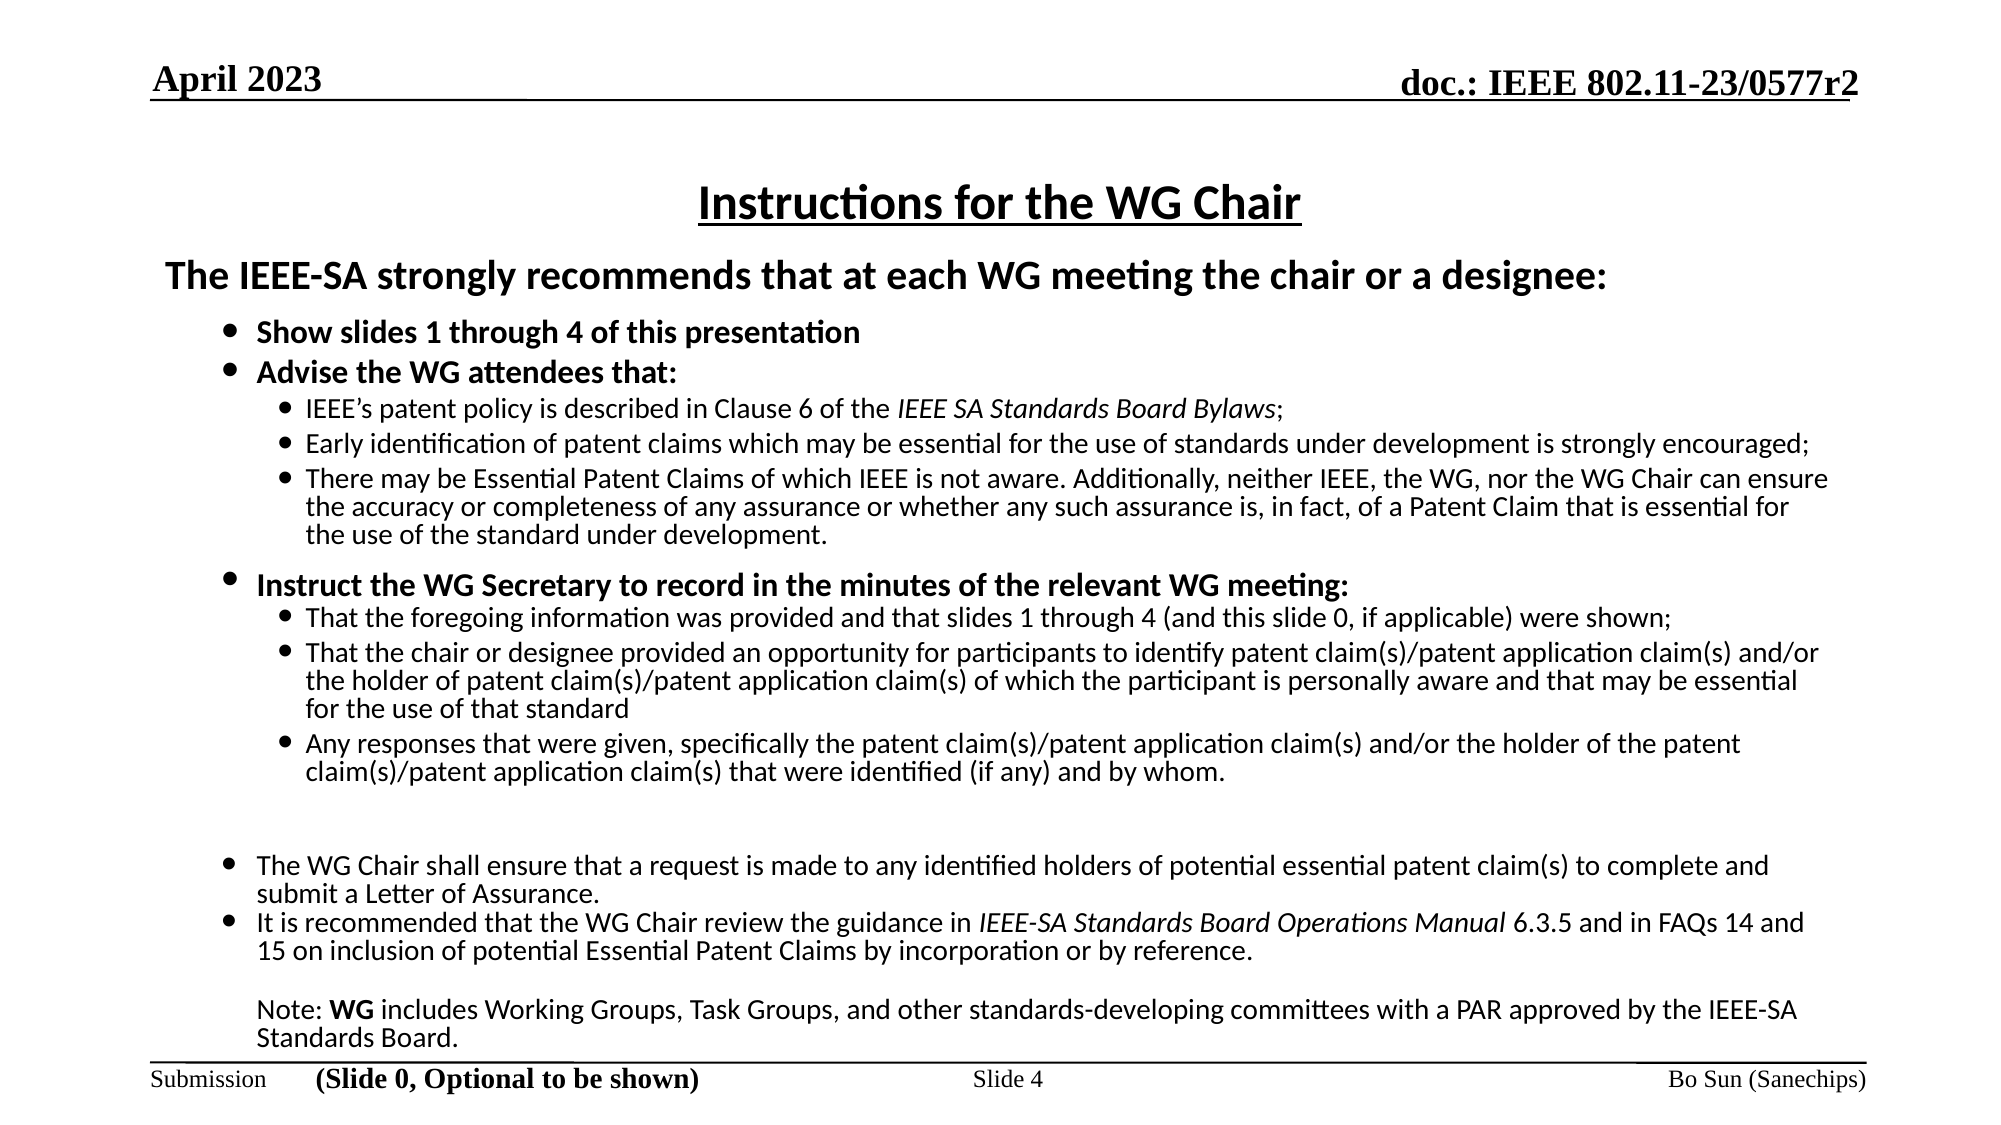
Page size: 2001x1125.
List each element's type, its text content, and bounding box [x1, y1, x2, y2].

text_box (Slide 0, Optional to be shown) [300, 1052, 715, 1102]
title Instructions for the WG Chair [149, 112, 1850, 249]
list The IEEE-SA strongly recommends that at each WG meeting the chair or a designee: Show slides 1 through 4 of this presentation Advise the WG attendees that: IEEE’s patent policy is described in Clause 6 of the IEEE SA Standards Board Bylaws; Early identification of patent claims which may be essential for the use of standards under development is strongly encouraged; There may be Essential Patent Claims of which IEEE is not aware. Additionally, neither IEEE, the WG, nor the WG Chair can ensure the accuracy or completeness of any assurance or whether any such assurance is, in fact, of a Patent Claim that is essential for the use of the standard under development. Instruct the WG Secretary to record in the minutes of the relevant WG meeting: That the foregoing information was provided and that slides 1 through 4 (and this slide 0, if applicable) were shown; That the chair or designee provided an opportunity for participants to identify patent claim(s)/patent application claim(s) and/or the holder of patent claim(s)/patent application claim(s) of which the participant is personally aware and that may be essential for the use of that standard Any responses that were given, specifically the patent claim(s)/patent application claim(s) and/or the holder of the patent claim(s)/patent application claim(s) that were identified (if any) and by whom. The WG Chair shall ensure that a request is made to any identified holders of potential essential patent claim(s) to complete and submit a Letter of Assurance. It is recommended that the WG Chair review the guidance in IEEE-SA Standards Board Operations Manual 6.3.5 and in FAQs 14 and 15 on inclusion of potential Essential Patent Claims by incorporation or by reference. Note: WG includes Working Groups, Task Groups, and other standards-developing committees with a PAR approved by the IEEE-SA Standards Board. [149, 249, 1850, 925]
footer Bo Sun (Sanechips) [1169, 1061, 1867, 1093]
slide_number Slide 4 [949, 1061, 1067, 1123]
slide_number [152, 54, 563, 100]
